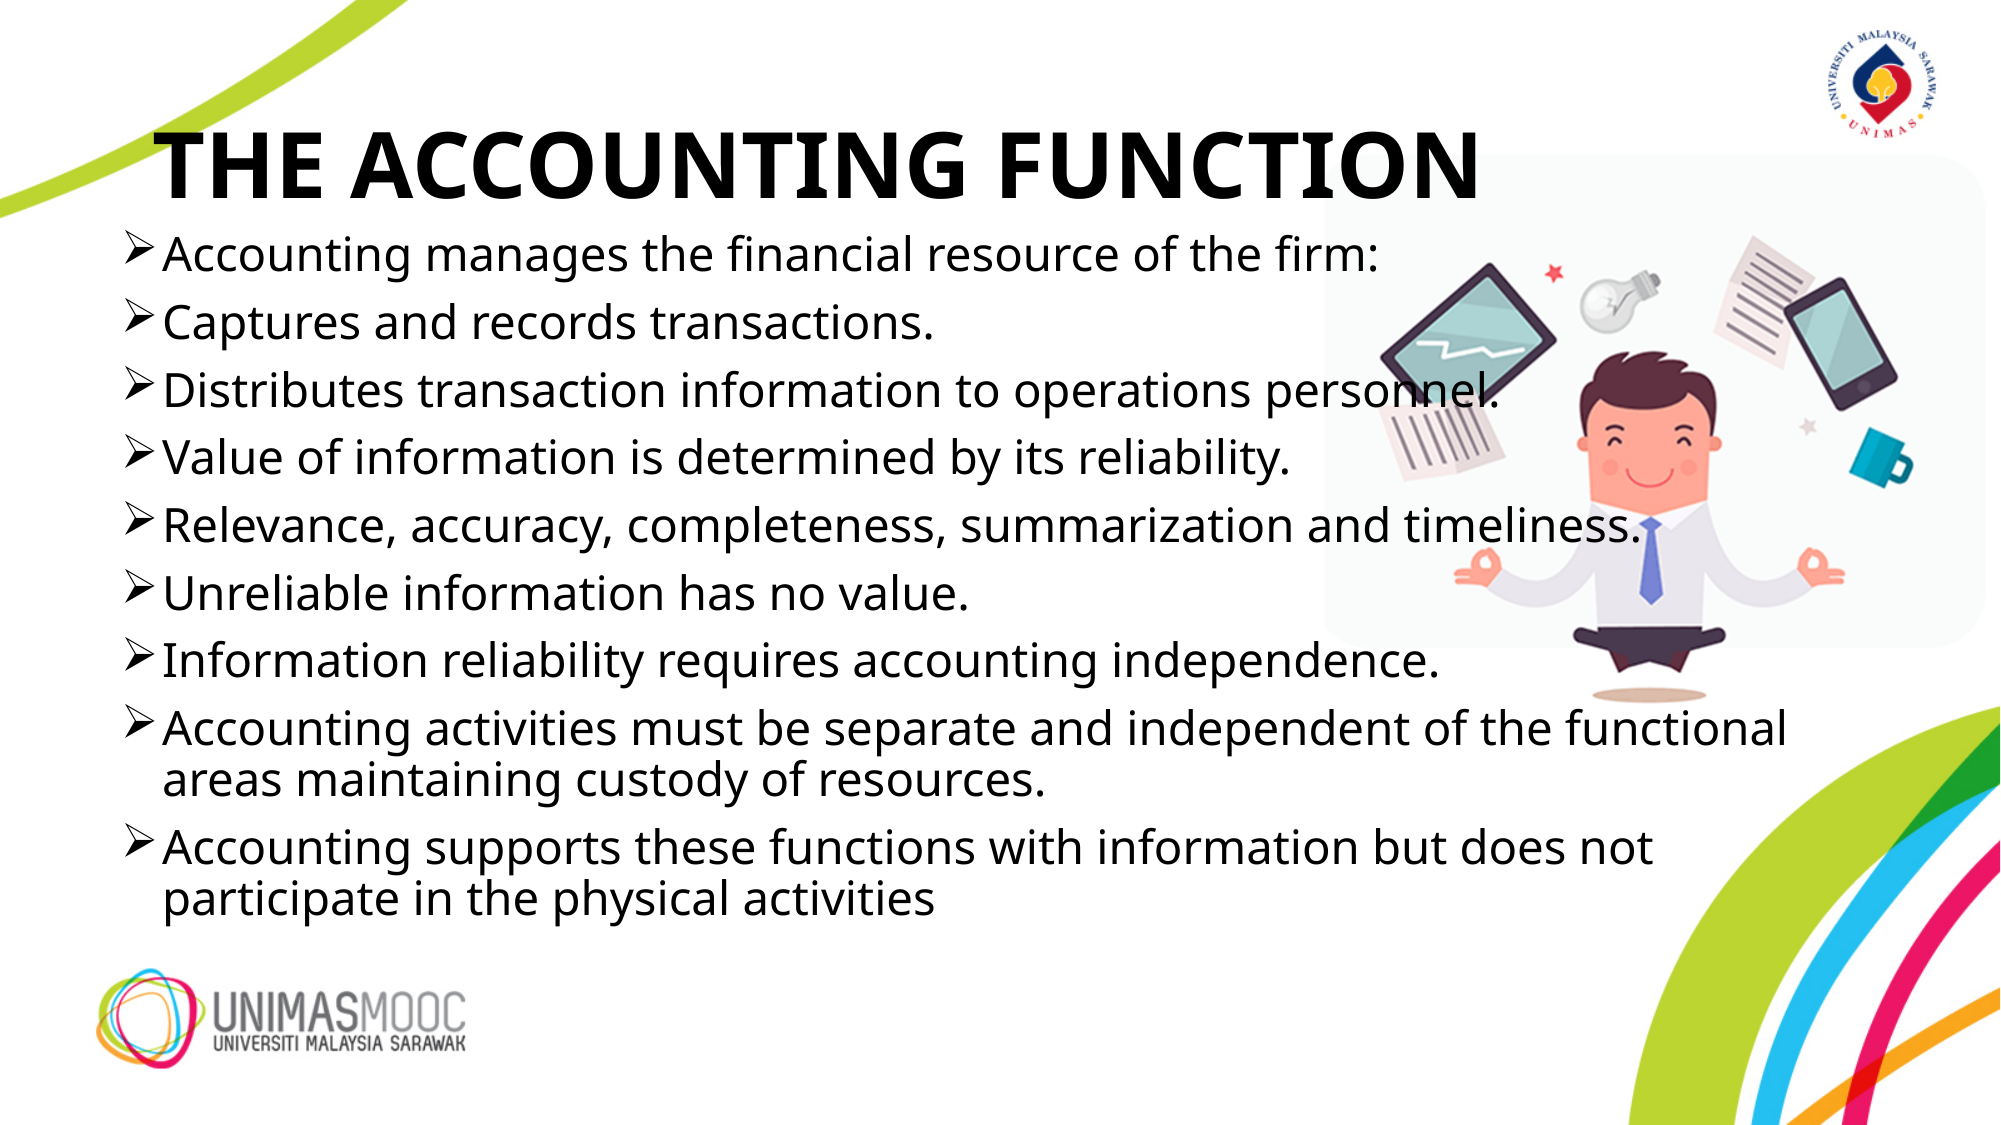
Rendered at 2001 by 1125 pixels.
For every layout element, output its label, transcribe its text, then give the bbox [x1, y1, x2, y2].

list Accounting manages the financial resource of the firm: Captures and records transactions. Distributes transaction information to operations personnel. Value of information is determined by its reliability. Relevance, accuracy, completeness, summarization and timeliness. Unreliable information has no value. Information reliability requires accounting independence. Accounting activities must be separate and independent of the functional areas maintaining custody of resources. Accounting supports these functions with information but does not participate in the physical activities [106, 223, 1832, 938]
picture [0, 0, 2001, 1125]
title THE ACCOUNTING FUNCTION [137, 59, 1863, 223]
